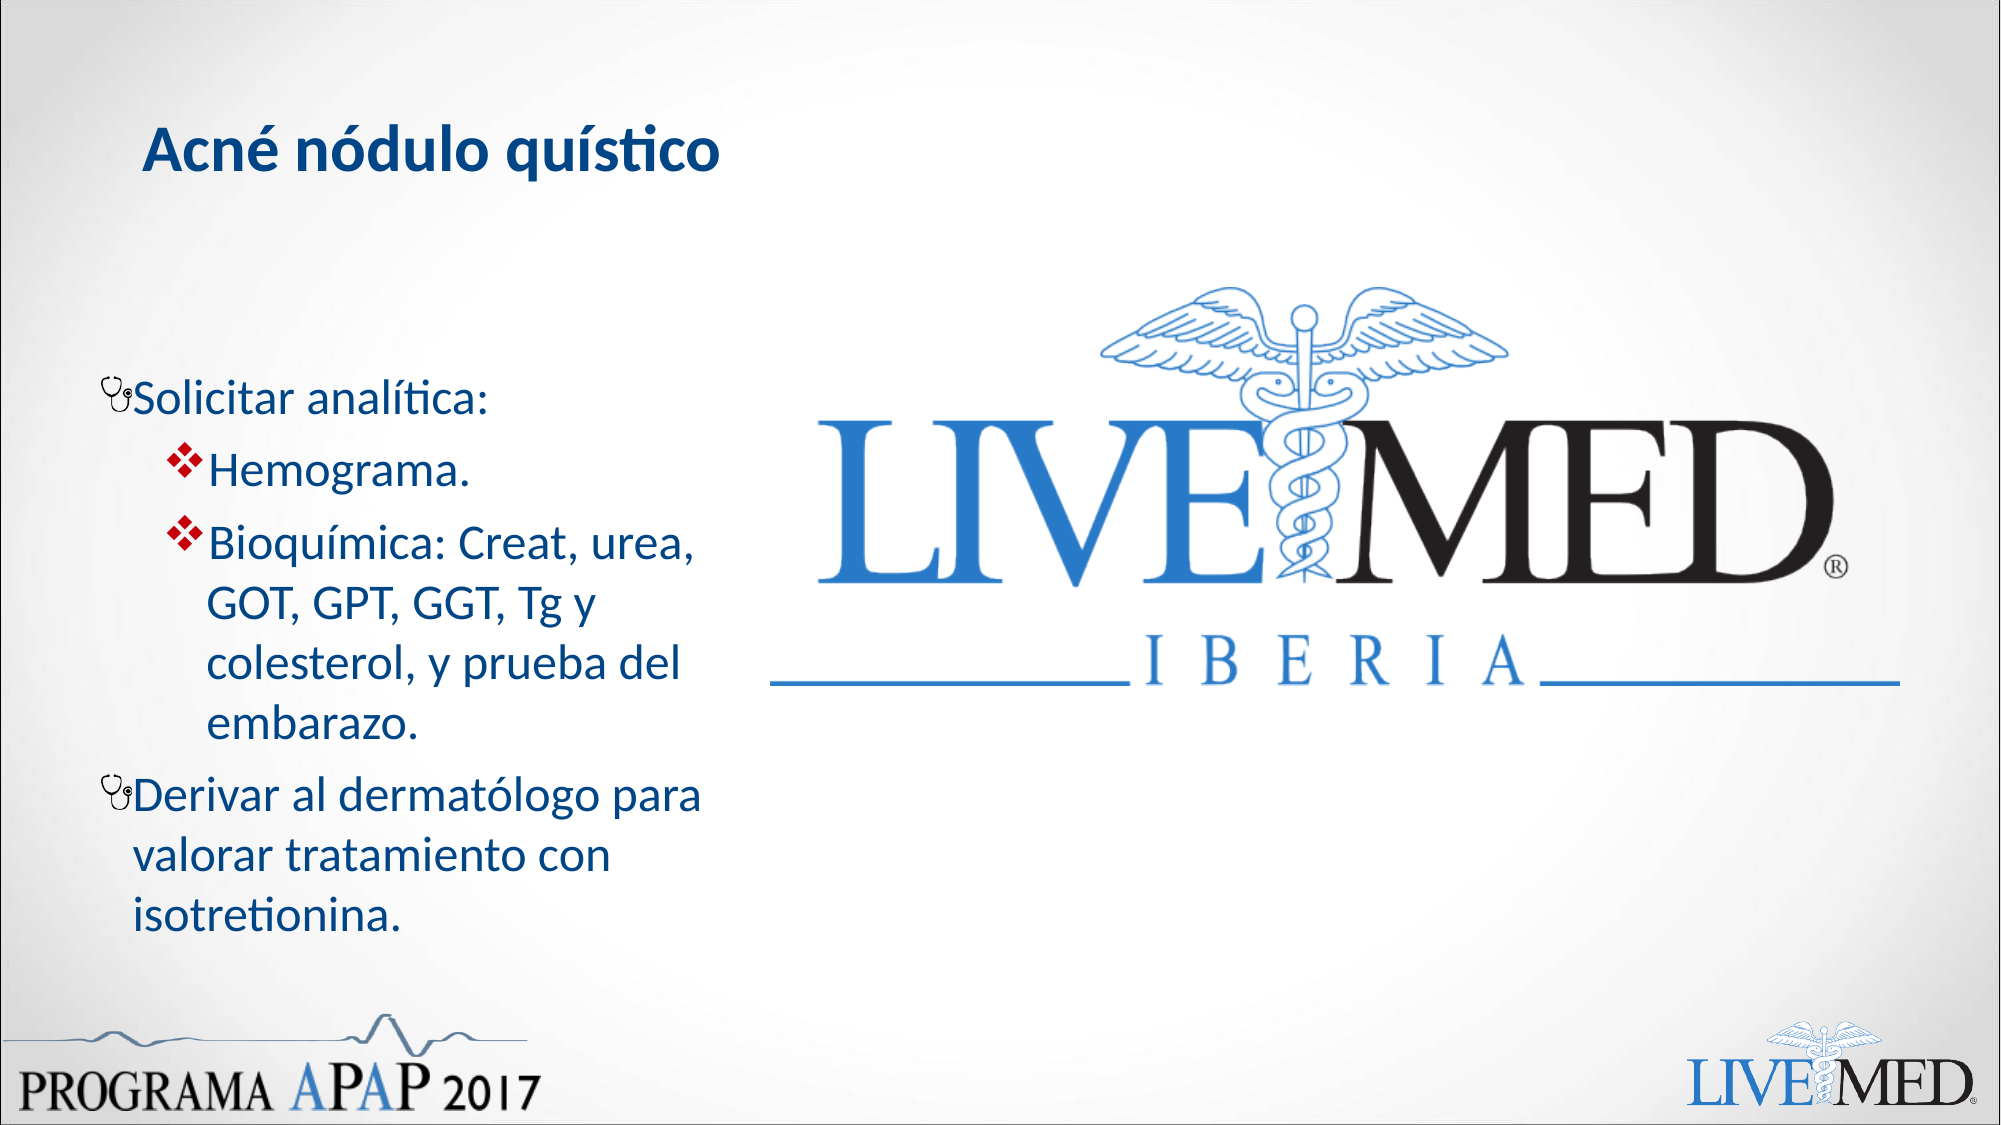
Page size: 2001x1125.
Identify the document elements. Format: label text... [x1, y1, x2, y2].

picture [0, 0, 2001, 1125]
picture [101, 774, 132, 810]
list Solicitar analítica: Hemograma. Bioquímica: Creat, urea, GOT, GPT, GGT, Tg y colesterol, y prueba del embarazo. Derivar al dermatólogo para valorar tratamiento con isotretionina. [0, 356, 765, 929]
title Acné nódulo quístico [99, 45, 765, 244]
picture [101, 376, 132, 412]
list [770, 287, 1901, 686]
